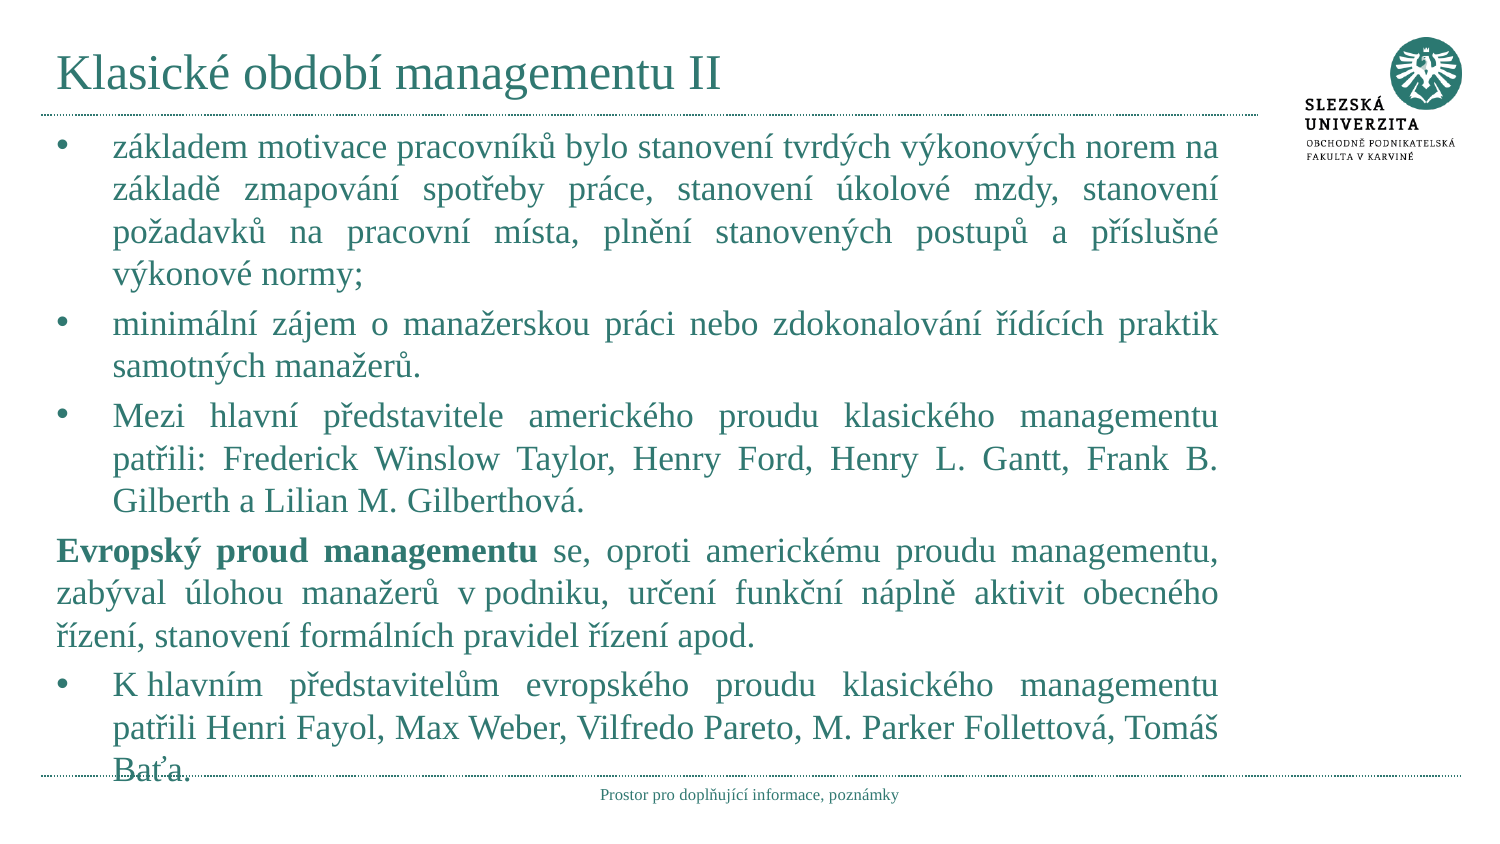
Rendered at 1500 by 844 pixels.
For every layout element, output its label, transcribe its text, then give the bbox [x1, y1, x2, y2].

picture [1305, 37, 1462, 160]
title Klasické období managementu II [41, 32, 869, 116]
text_box základem motivace pracovníků bylo stanovení tvrdých výkonových norem na základě zmapování spotřeby práce, stanovení úkolové mzdy, stanovení požadavků na pracovní místa, plnění stanovených postupů a příslušné výkonové normy; minimální zájem o manažerskou práci nebo zdokonalování řídících praktik samotných manažerů. Mezi hlavní představitele amerického proudu klasického managementu patřili: Frederick Winslow Taylor, Henry Ford, Henry L. Gantt, Frank B. Gilberth a Lilian M. Gilberthová. Evropský proud managementu se, oproti americkému proudu managementu, zabýval úlohou manažerů v podniku, určení funkční náplně aktivit obecného řízení, stanovení formálních pravidel řízení apod. K hlavním představitelům evropského proudu klasického managementu patřili Henri Fayol, Max Weber, Vilfredo Pareto, M. Parker Follettová, Tomáš Baťa. [41, 115, 1235, 624]
text_box Prostor pro doplňující informace, poznámky [442, 776, 1058, 811]
